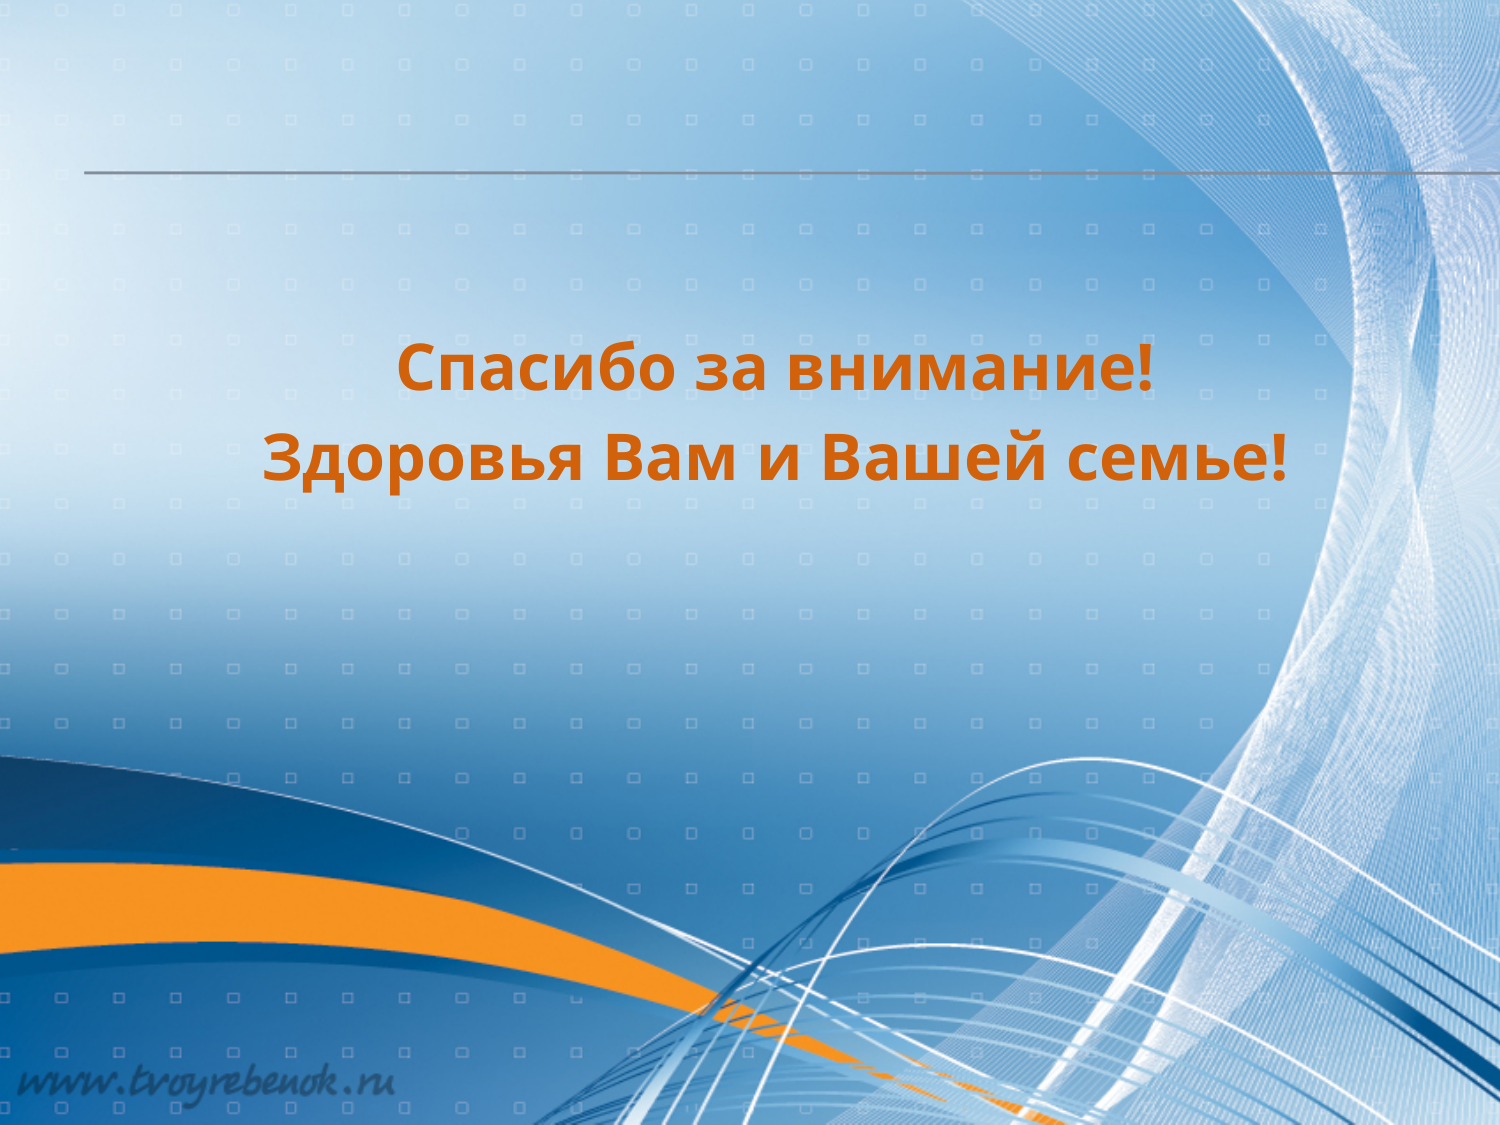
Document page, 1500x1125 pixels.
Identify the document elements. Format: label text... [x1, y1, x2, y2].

picture [0, 0, 1500, 1125]
text_box Спасибо за внимание! Здоровья Вам и Вашей семье! [100, 318, 1451, 504]
list [75, 656, 1425, 1035]
